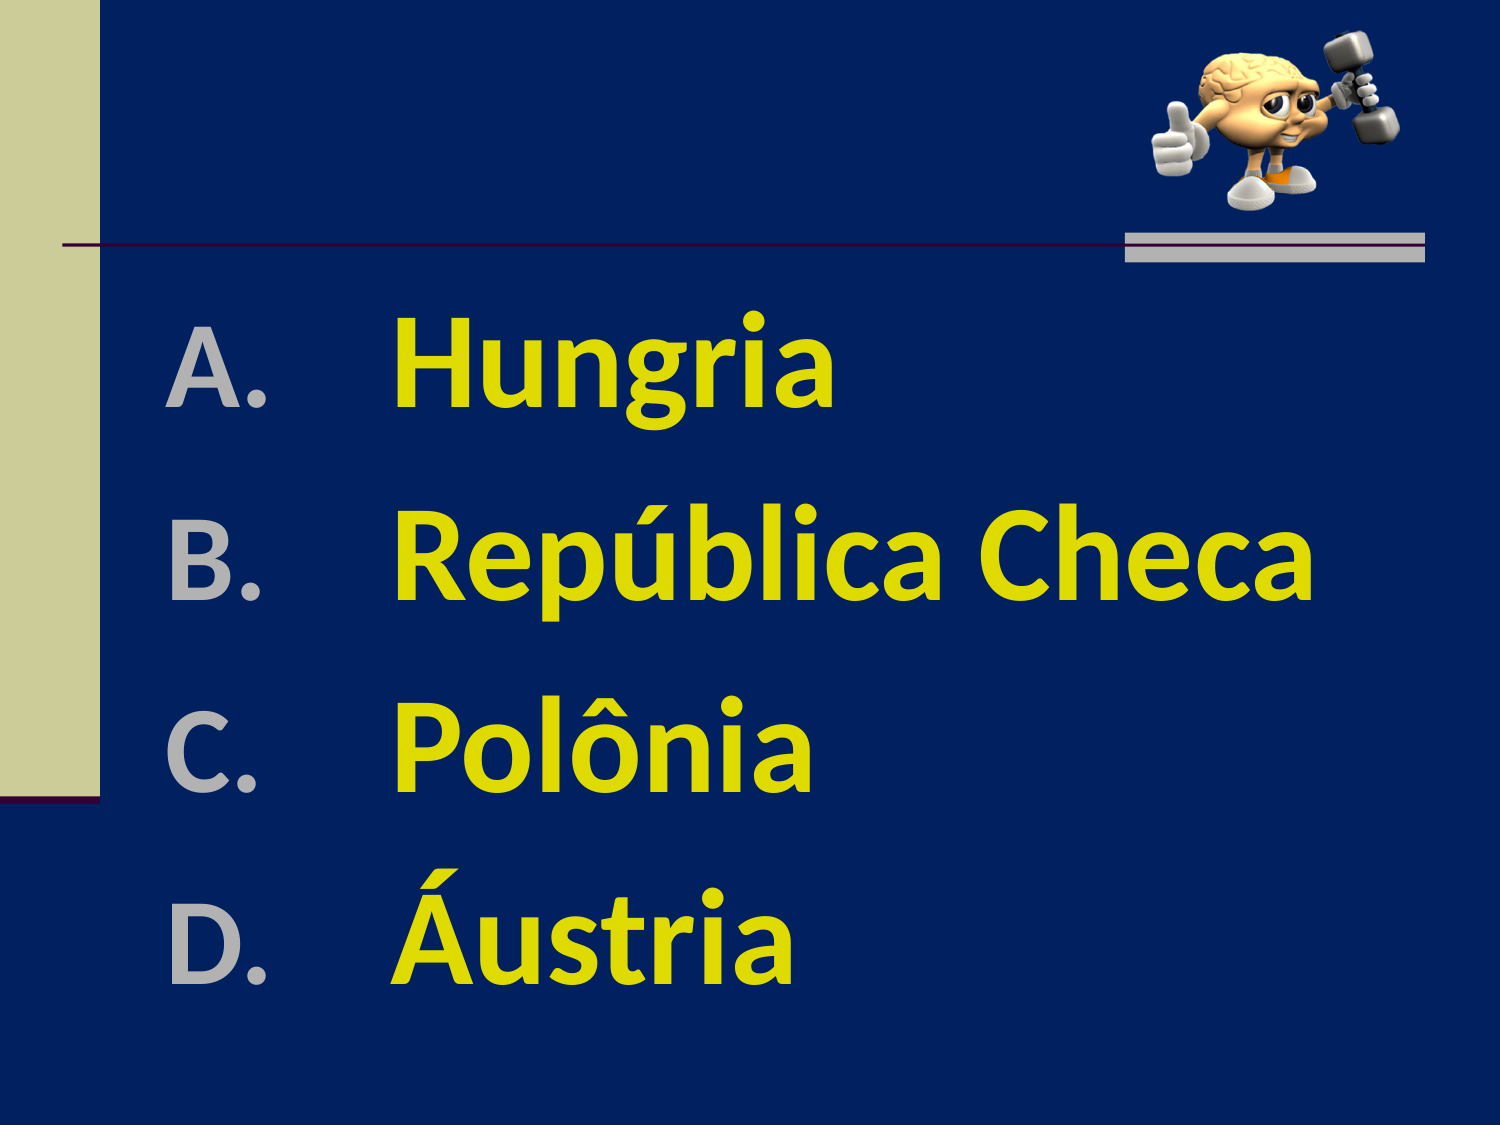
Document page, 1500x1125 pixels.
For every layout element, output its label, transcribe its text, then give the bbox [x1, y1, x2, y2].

list Hungria República Checa Polônia Áustria [150, 262, 1425, 1006]
picture [1151, 30, 1400, 211]
